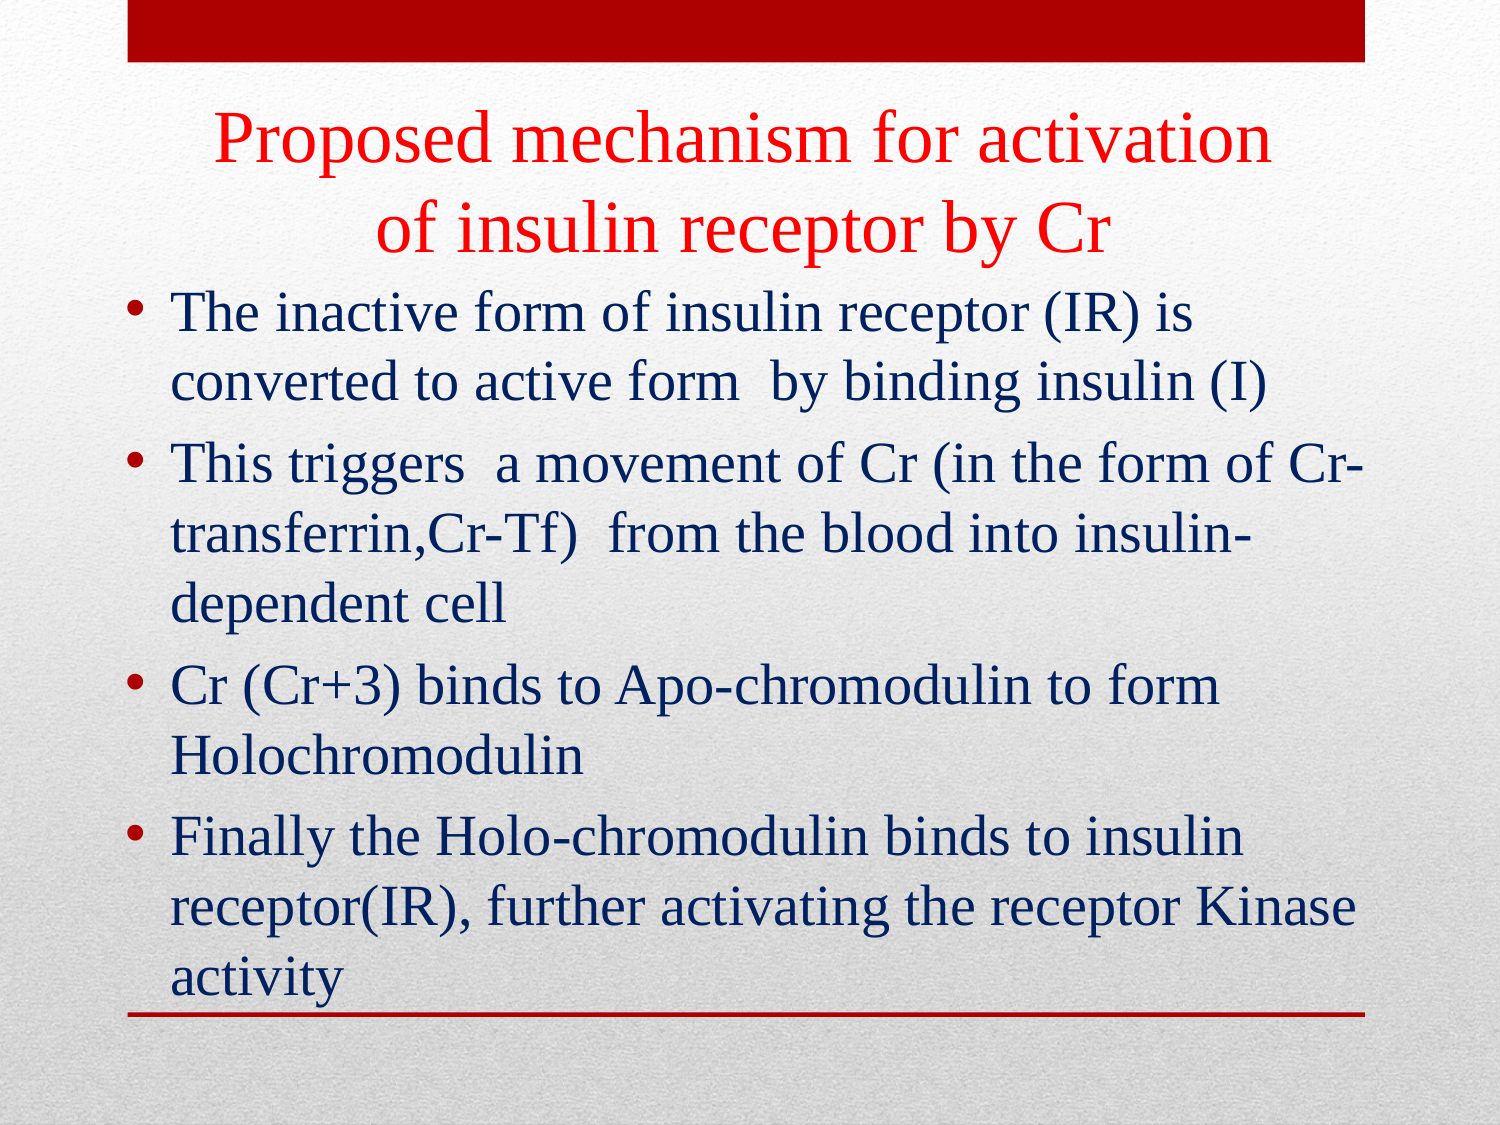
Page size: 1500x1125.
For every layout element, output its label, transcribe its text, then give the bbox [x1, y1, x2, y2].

list The inactive form of insulin receptor (IR) is converted to active form by binding insulin (I) This triggers a movement of Cr (in the form of Cr-transferrin,Cr-Tf) from the blood into insulin-dependent cell Cr (Cr+3) binds to Apo-chromodulin to form Holochromodulin Finally the Holo-chromodulin binds to insulin receptor(IR), further activating the receptor Kinase activity [110, 237, 1391, 1043]
title Proposed mechanism for activation of insulin receptor by Cr [187, 12, 1300, 237]
